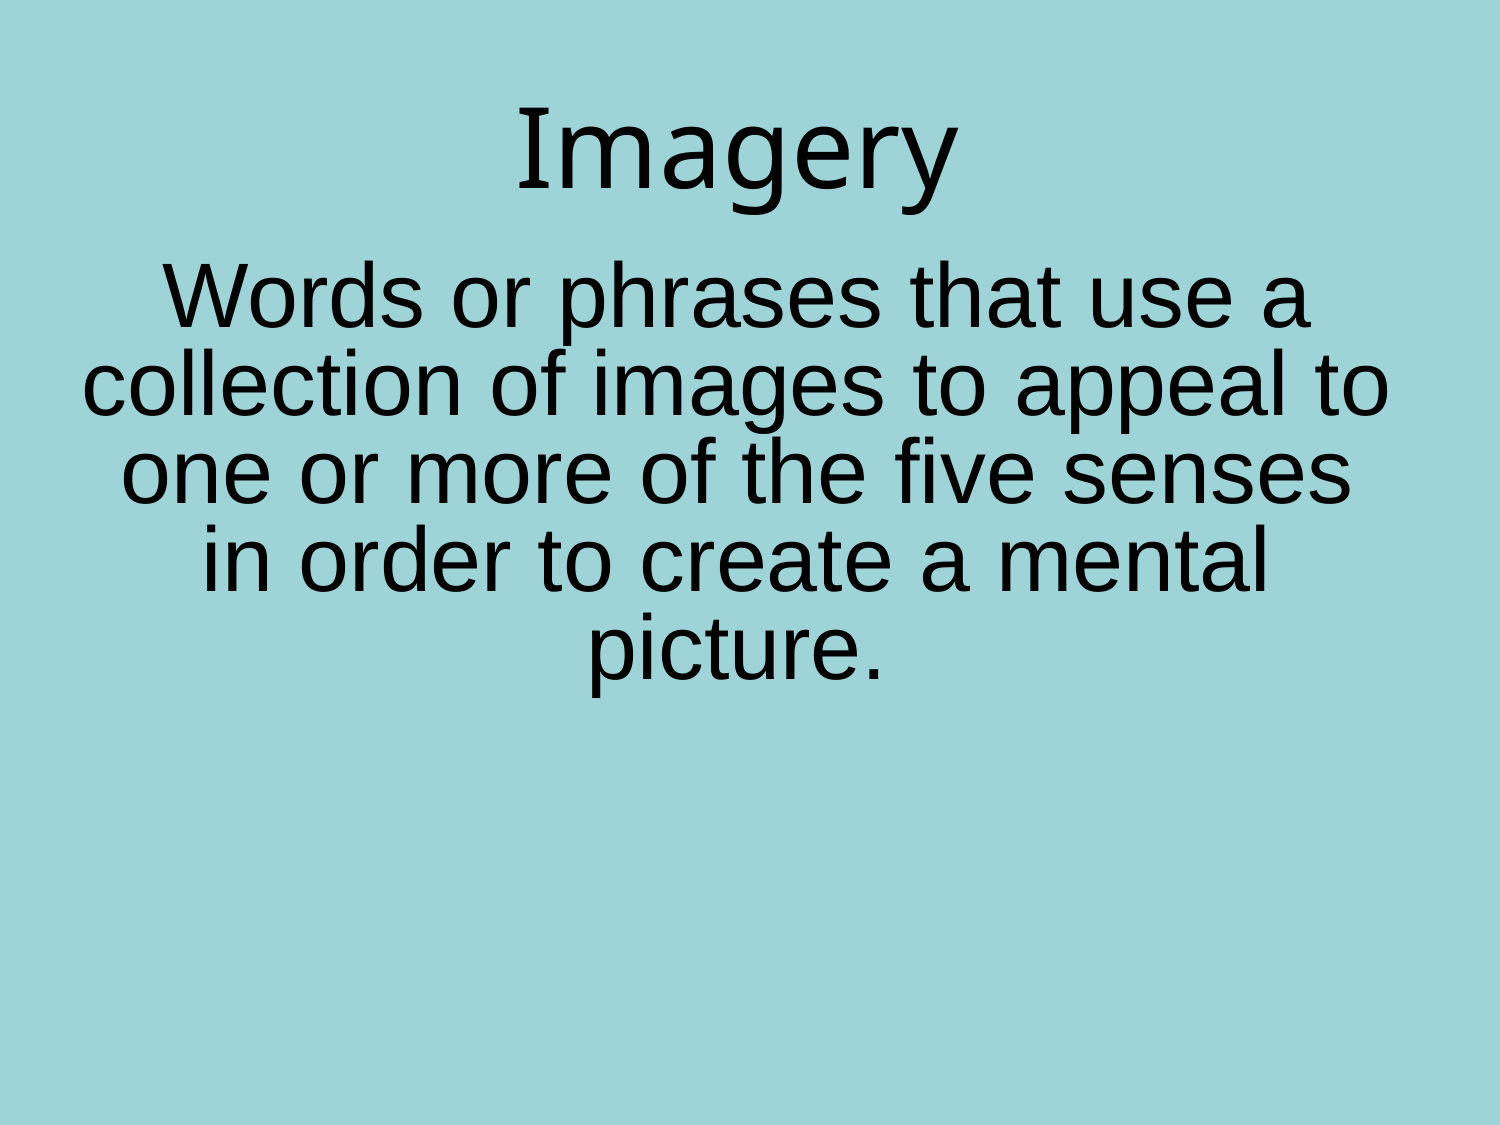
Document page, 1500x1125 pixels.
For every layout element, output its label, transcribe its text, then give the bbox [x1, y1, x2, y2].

subtitle Words or phrases that use a collection of images to appeal to one or more of the five senses in order to create a mental picture. [62, 249, 1413, 1051]
title Imagery [99, 62, 1376, 226]
